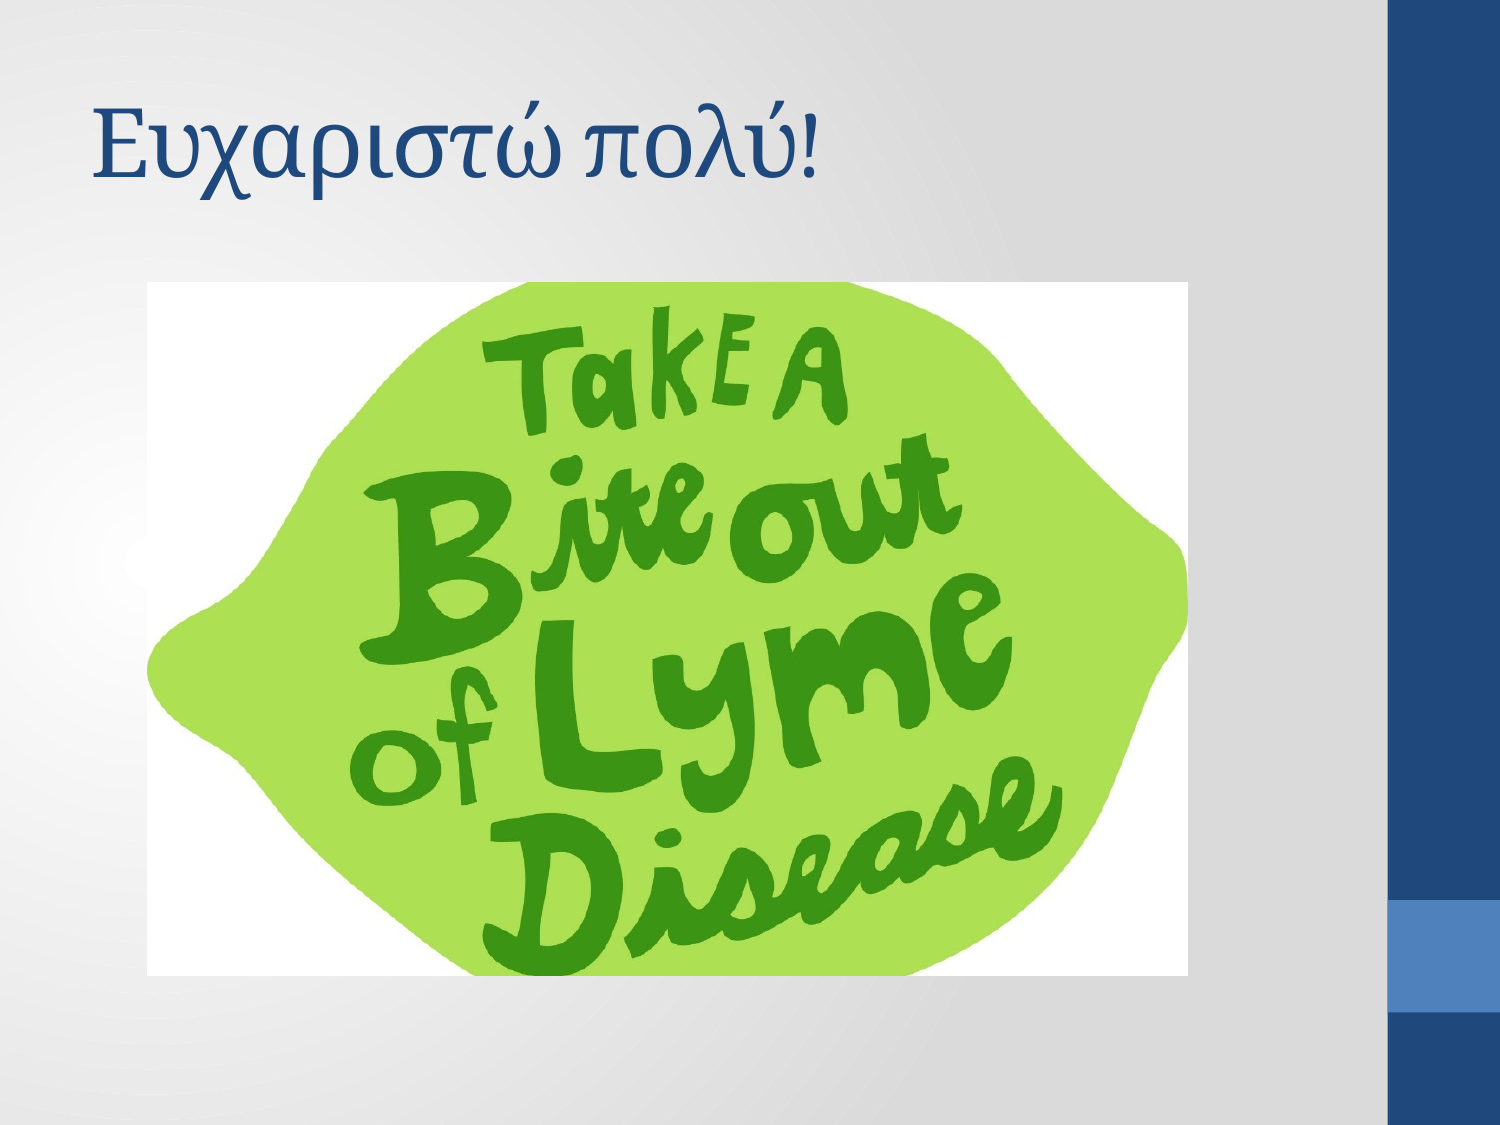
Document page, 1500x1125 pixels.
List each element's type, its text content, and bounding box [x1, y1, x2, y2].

title Ευχαριστώ πολύ! [75, 45, 1325, 233]
picture [146, 282, 1188, 977]
